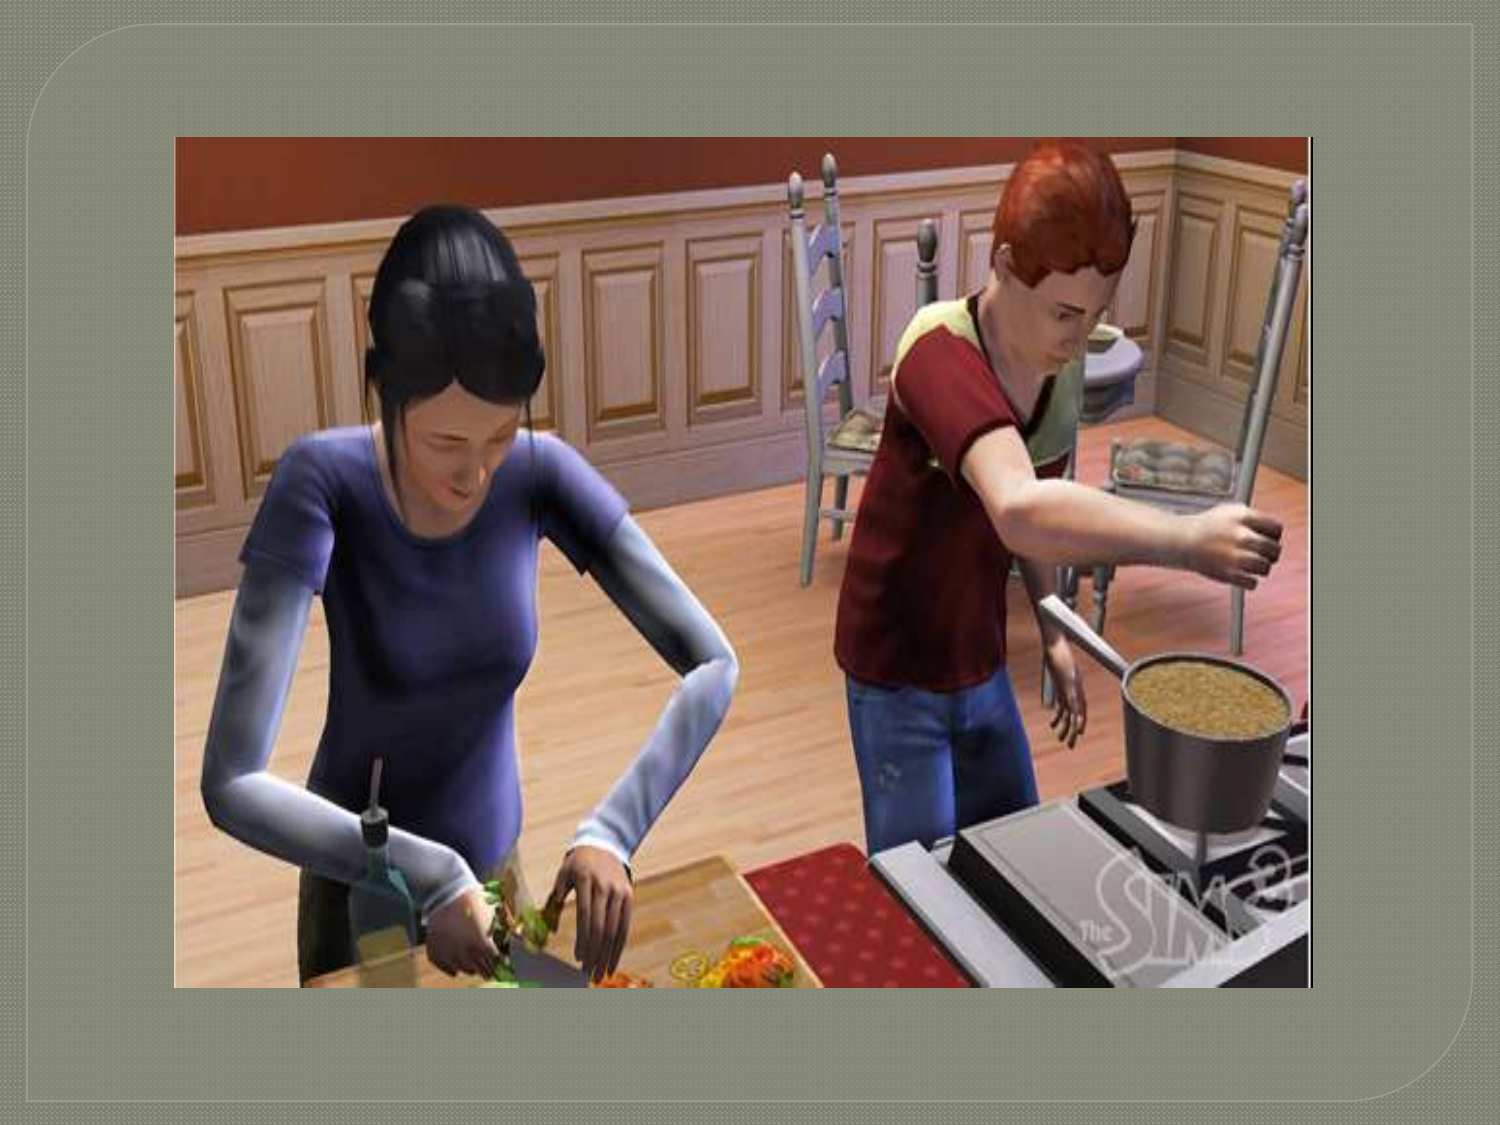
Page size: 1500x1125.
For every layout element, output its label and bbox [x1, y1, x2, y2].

picture [174, 137, 1313, 988]
